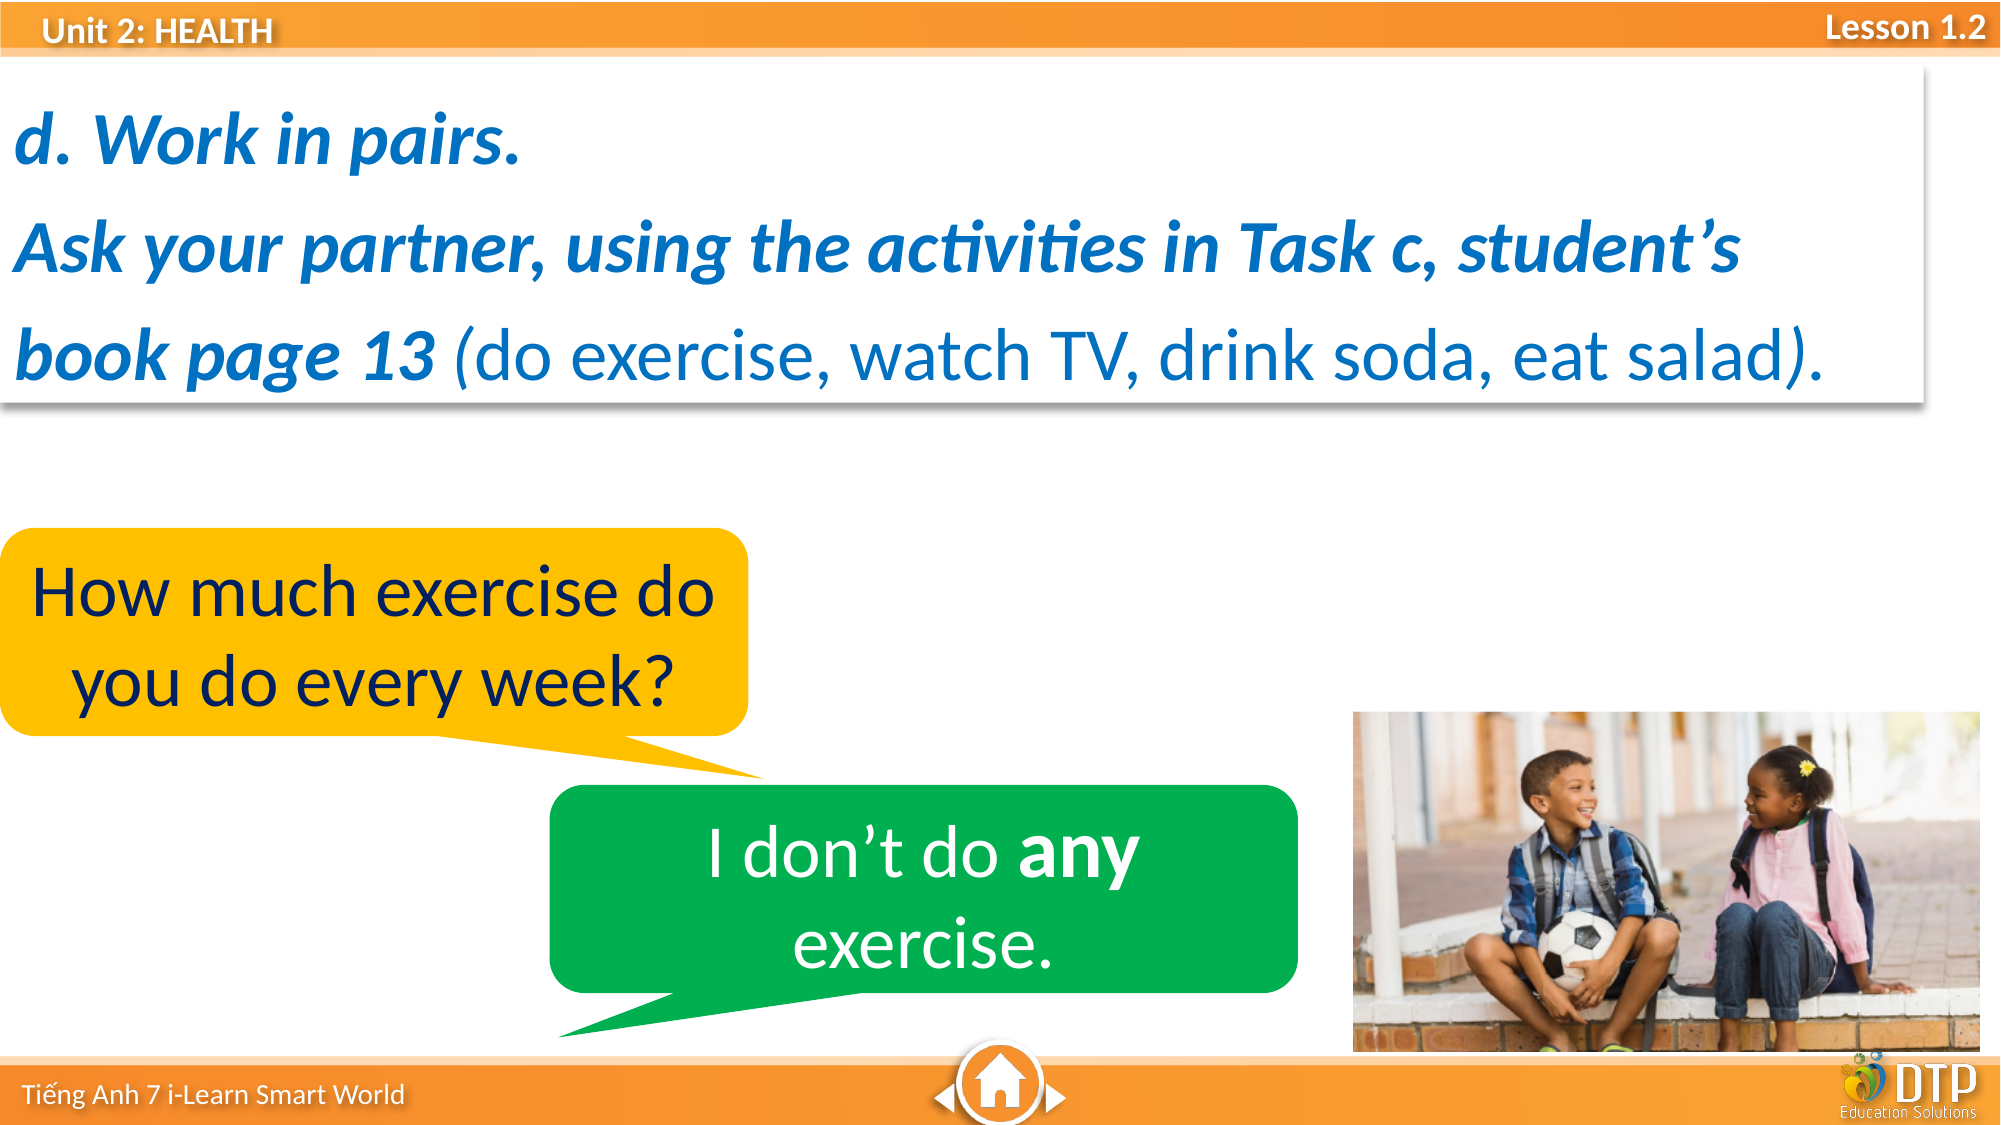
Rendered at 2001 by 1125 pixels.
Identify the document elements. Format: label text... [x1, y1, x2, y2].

text_box d. Work in pairs. Ask your partner, using the activities in Task c, student’s book page 13 (do exercise, watch TV, drink soda, eat salad). [0, 64, 1924, 403]
text_box I don’t do any exercise. [547, 782, 1301, 1040]
picture [0, 2, 2001, 1125]
text_box How much exercise do you do every week? [0, 525, 767, 781]
